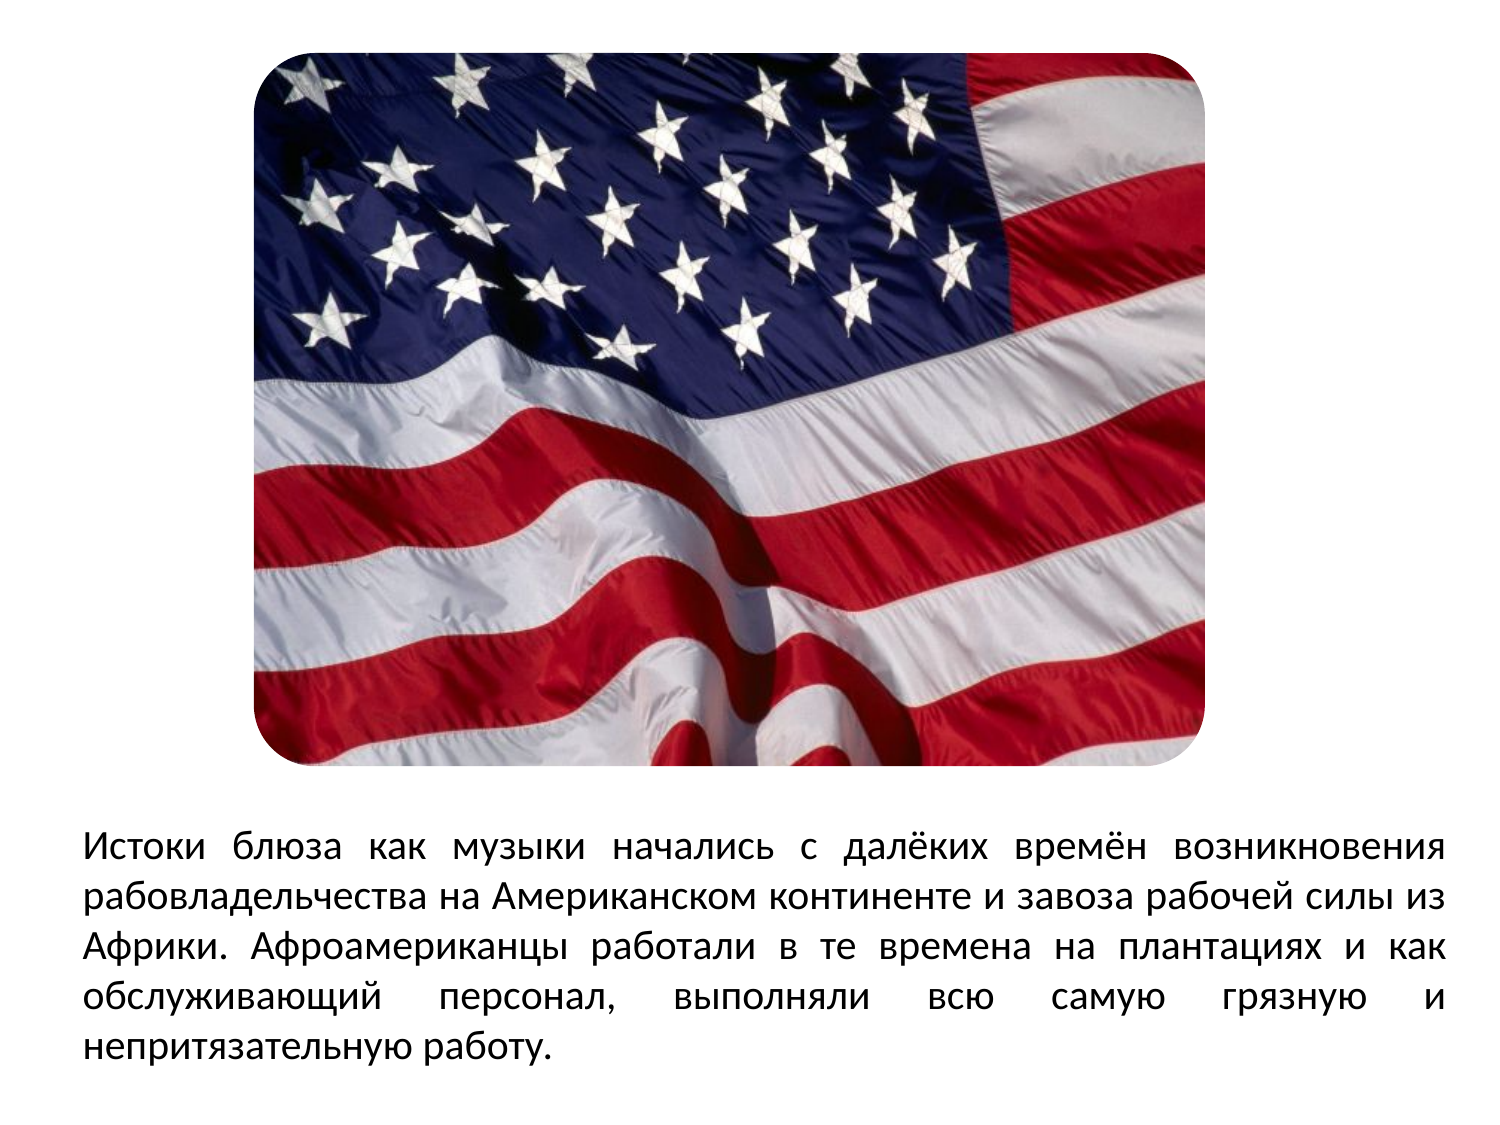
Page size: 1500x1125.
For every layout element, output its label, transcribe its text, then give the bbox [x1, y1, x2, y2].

text_box Истоки блюза как музыки начались с далёких времён возникновения рабовладельчества на Американском континенте и завоза рабочей силы из Африки. Афроамериканцы работали в те времена на плантациях и как обслуживающий персонал, выполняли всю самую грязную и непритязательную работу. [67, 810, 1462, 1076]
picture [253, 52, 1206, 767]
